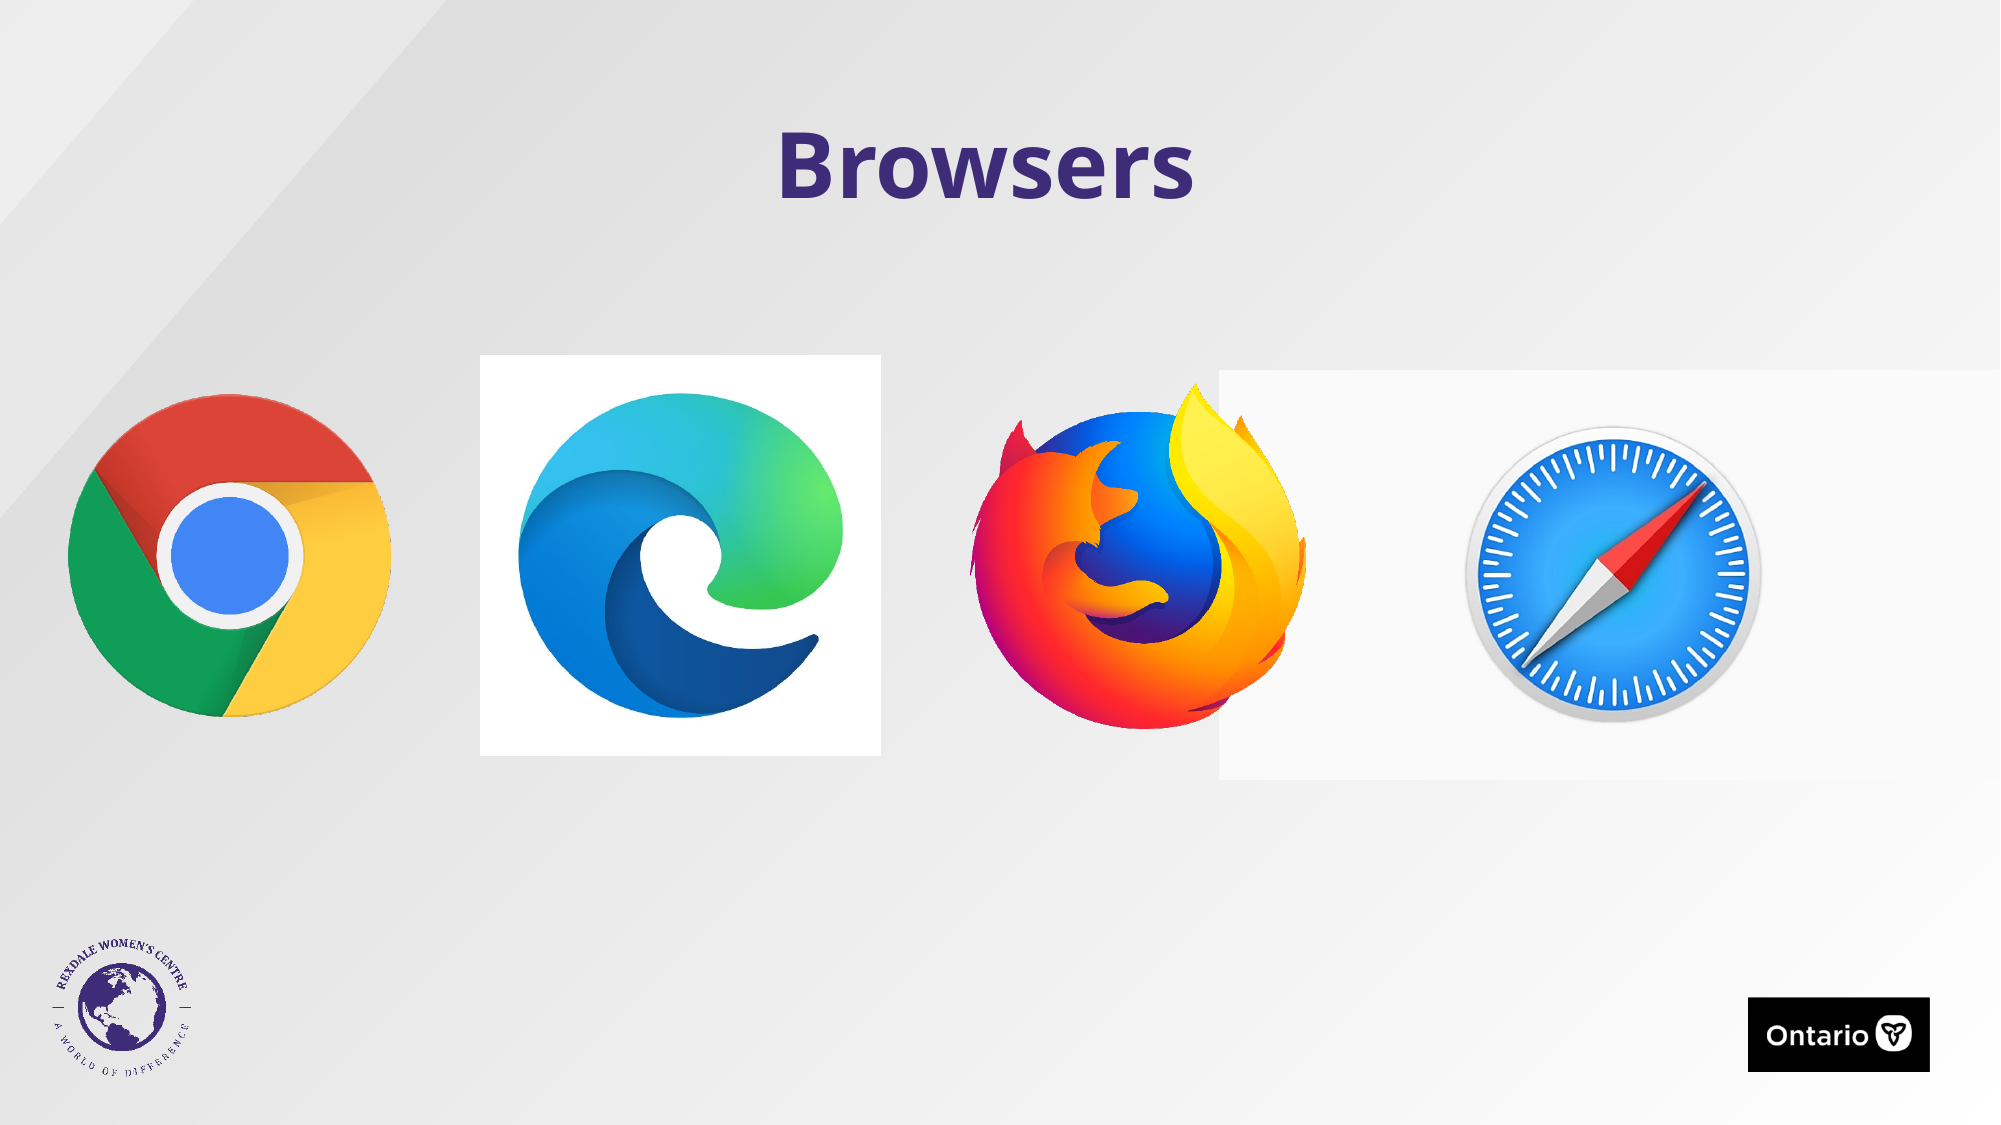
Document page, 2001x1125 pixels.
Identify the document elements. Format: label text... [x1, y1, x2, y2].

picture [969, 370, 2000, 780]
picture [50, 936, 193, 1079]
title Browsers [132, 59, 1863, 278]
picture [480, 355, 881, 756]
picture [1735, 989, 1942, 1079]
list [68, 394, 391, 717]
